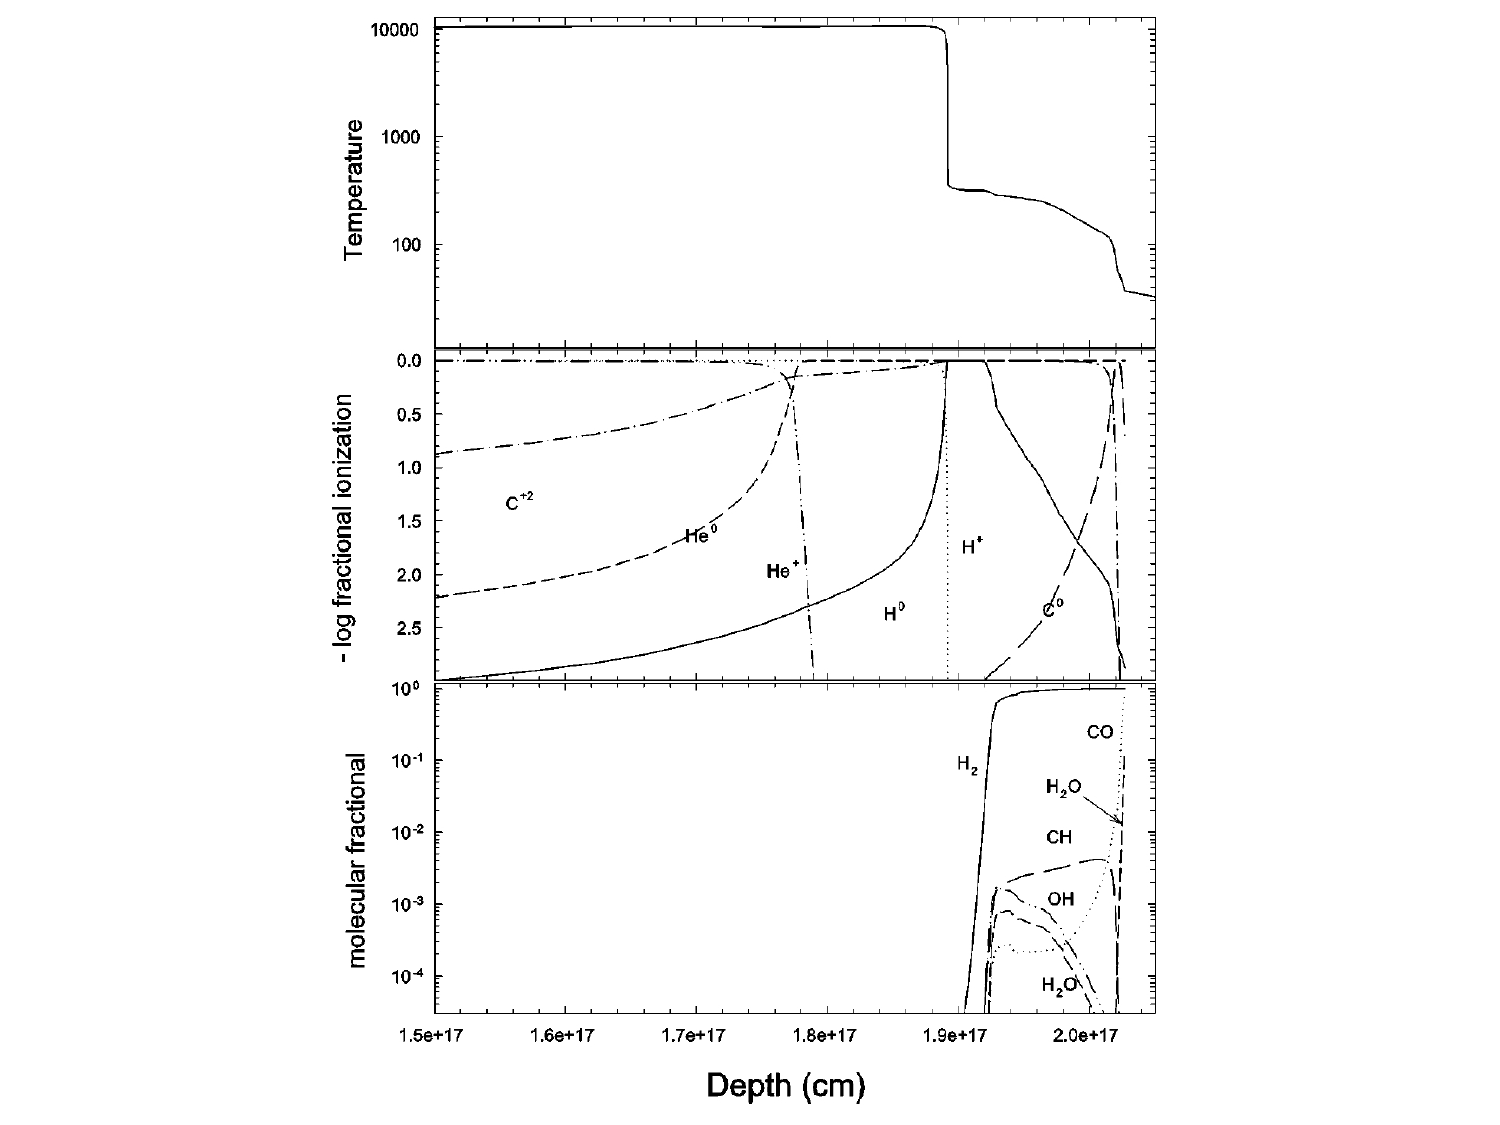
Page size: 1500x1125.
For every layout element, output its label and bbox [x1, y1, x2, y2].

picture [312, 0, 1201, 1125]
